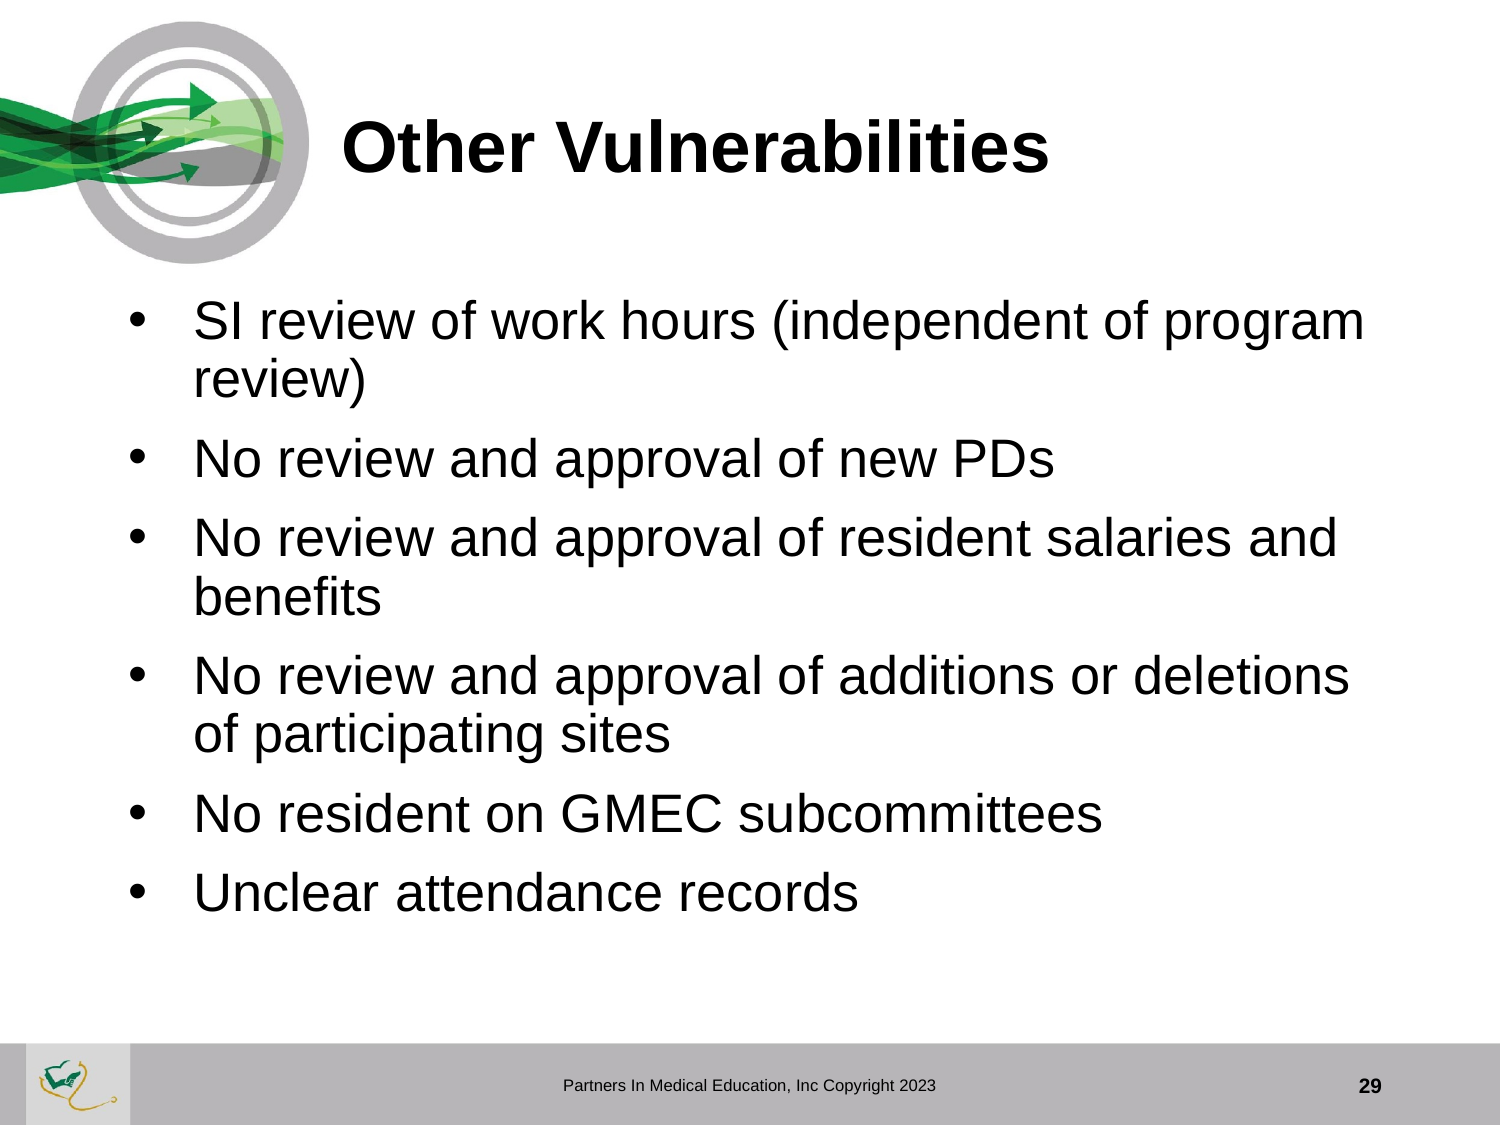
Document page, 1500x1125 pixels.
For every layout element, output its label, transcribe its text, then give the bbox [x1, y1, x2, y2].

title Other Vulnerabilities [326, 40, 1397, 258]
list SI review of work hours (independent of program review) No review and approval of new PDs No review and approval of resident salaries and benefits No review and approval of additions or deletions of participating sites No resident on GMEC subcommittees Unclear attendance records [103, 285, 1397, 1014]
picture [0, 0, 1500, 1125]
slide_number 29 [1059, 1055, 1397, 1116]
footer Partners In Medical Education, Inc Copyright 2023 [496, 1055, 1004, 1116]
